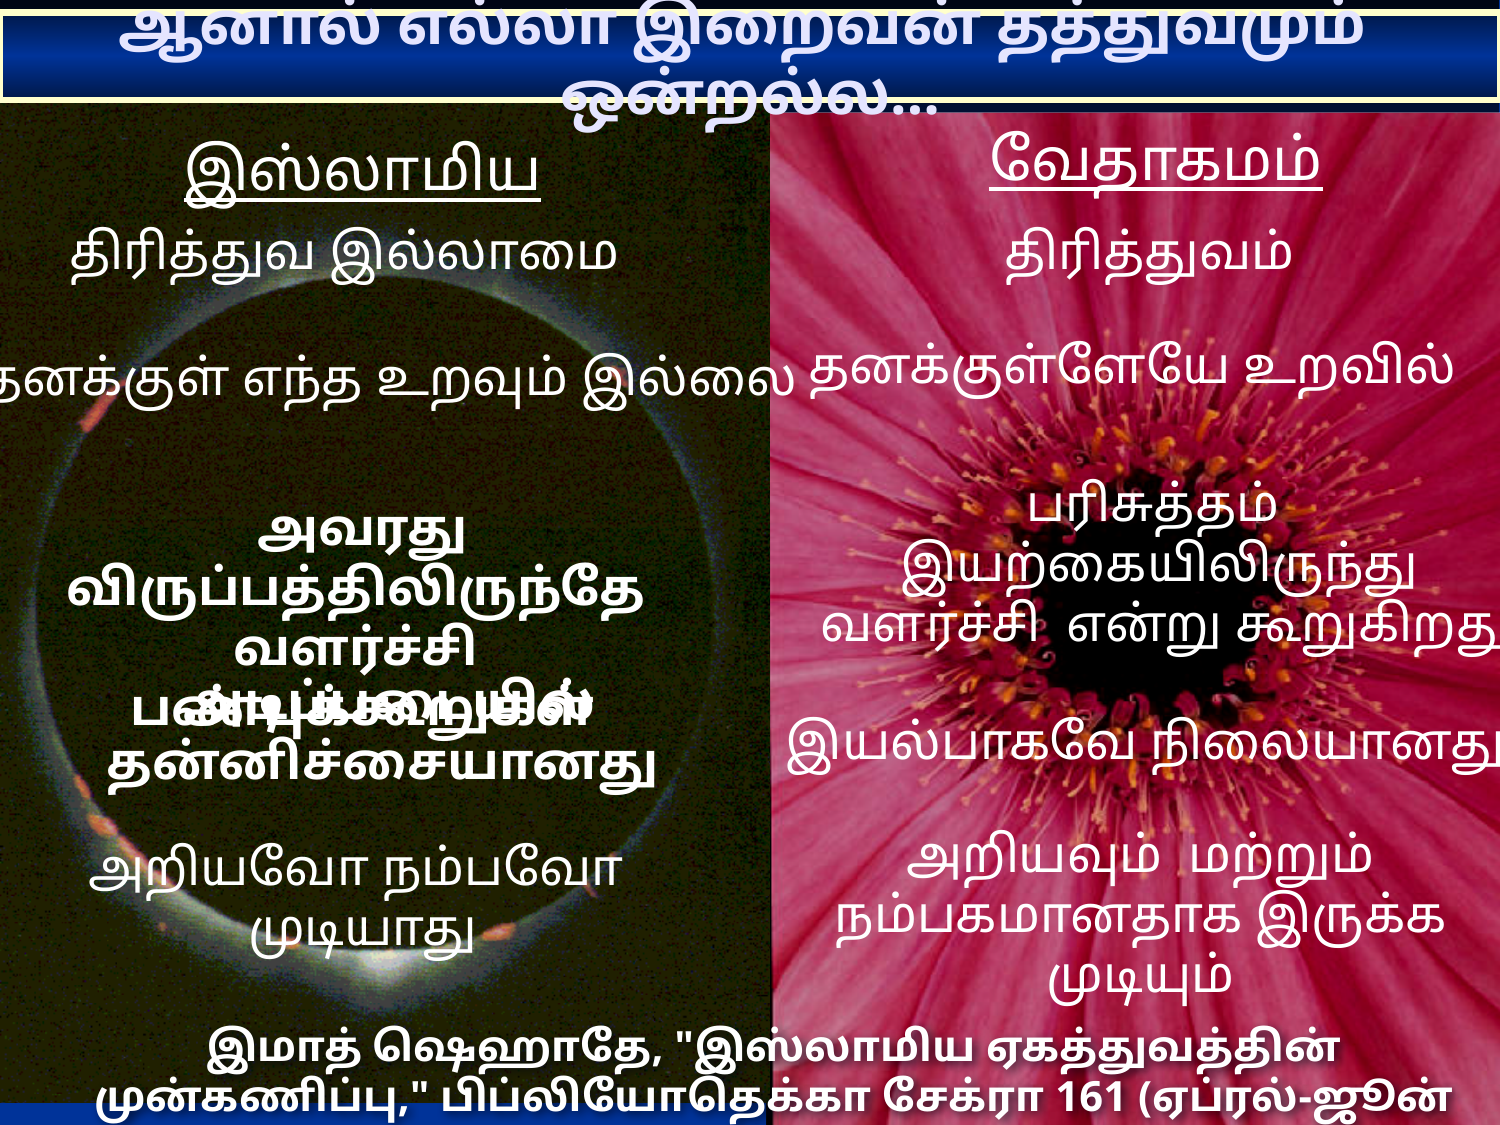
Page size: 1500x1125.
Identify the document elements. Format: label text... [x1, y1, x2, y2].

text_box திரித்துவம் [989, 212, 1323, 255]
title ஆனால் எல்லா இறைவன் தத்துவமும் ஒன்றல்ல… [0, 12, 1500, 101]
text_box இஸ்லாமிய [24, 125, 700, 205]
picture [0, 101, 1500, 1103]
text_box இமாத் ஷெஹாதே, "இஸ்லாமிய ஏகத்துவத்தின் முன்கணிப்பு," பிப்லியோதெக்கா சேக்ரா 161 (ஏப்ரல்-ஜூன் 2004): 162. [47, 1012, 1500, 1125]
text_box [818, 174, 1494, 255]
text_box [24, 993, 617, 1000]
text_box அறியவும் மற்றும் நம்பகமானதாக இருக்க முடியும் [765, 1002, 1500, 1011]
text_box வேதாகமம் [974, 114, 1353, 200]
text_box [824, 87, 1500, 188]
